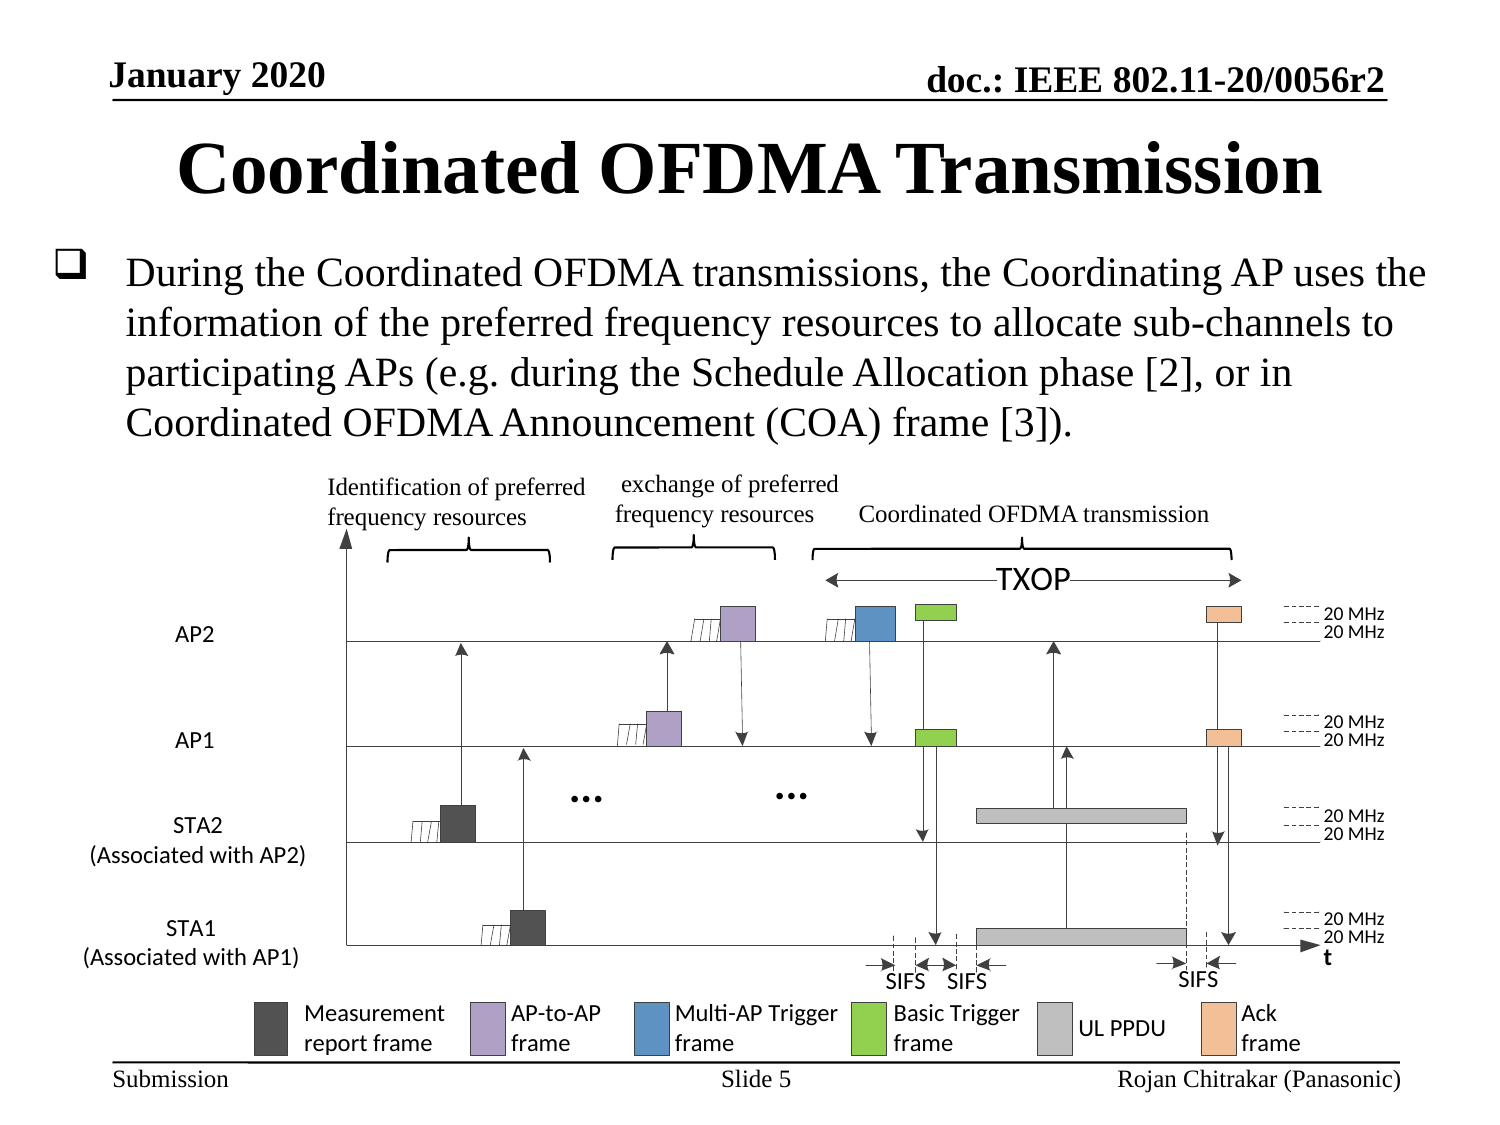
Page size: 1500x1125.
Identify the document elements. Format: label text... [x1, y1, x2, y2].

text_box Coordinated OFDMA Transmission [0, 111, 1500, 225]
text_box During the Coordinated OFDMA transmissions, the Coordinating AP uses the information of the preferred frequency resources to allocate sub-channels to participating APs (e.g. during the Schedule Allocation phase [2], or in Coordinated OFDMA Announcement (COA) frame [3]). [37, 237, 1463, 453]
slide_number Slide 5 [712, 1070, 800, 1093]
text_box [79, 460, 1388, 1062]
footer Rojan Chitrakar (Panasonic) [949, 1061, 1402, 1093]
